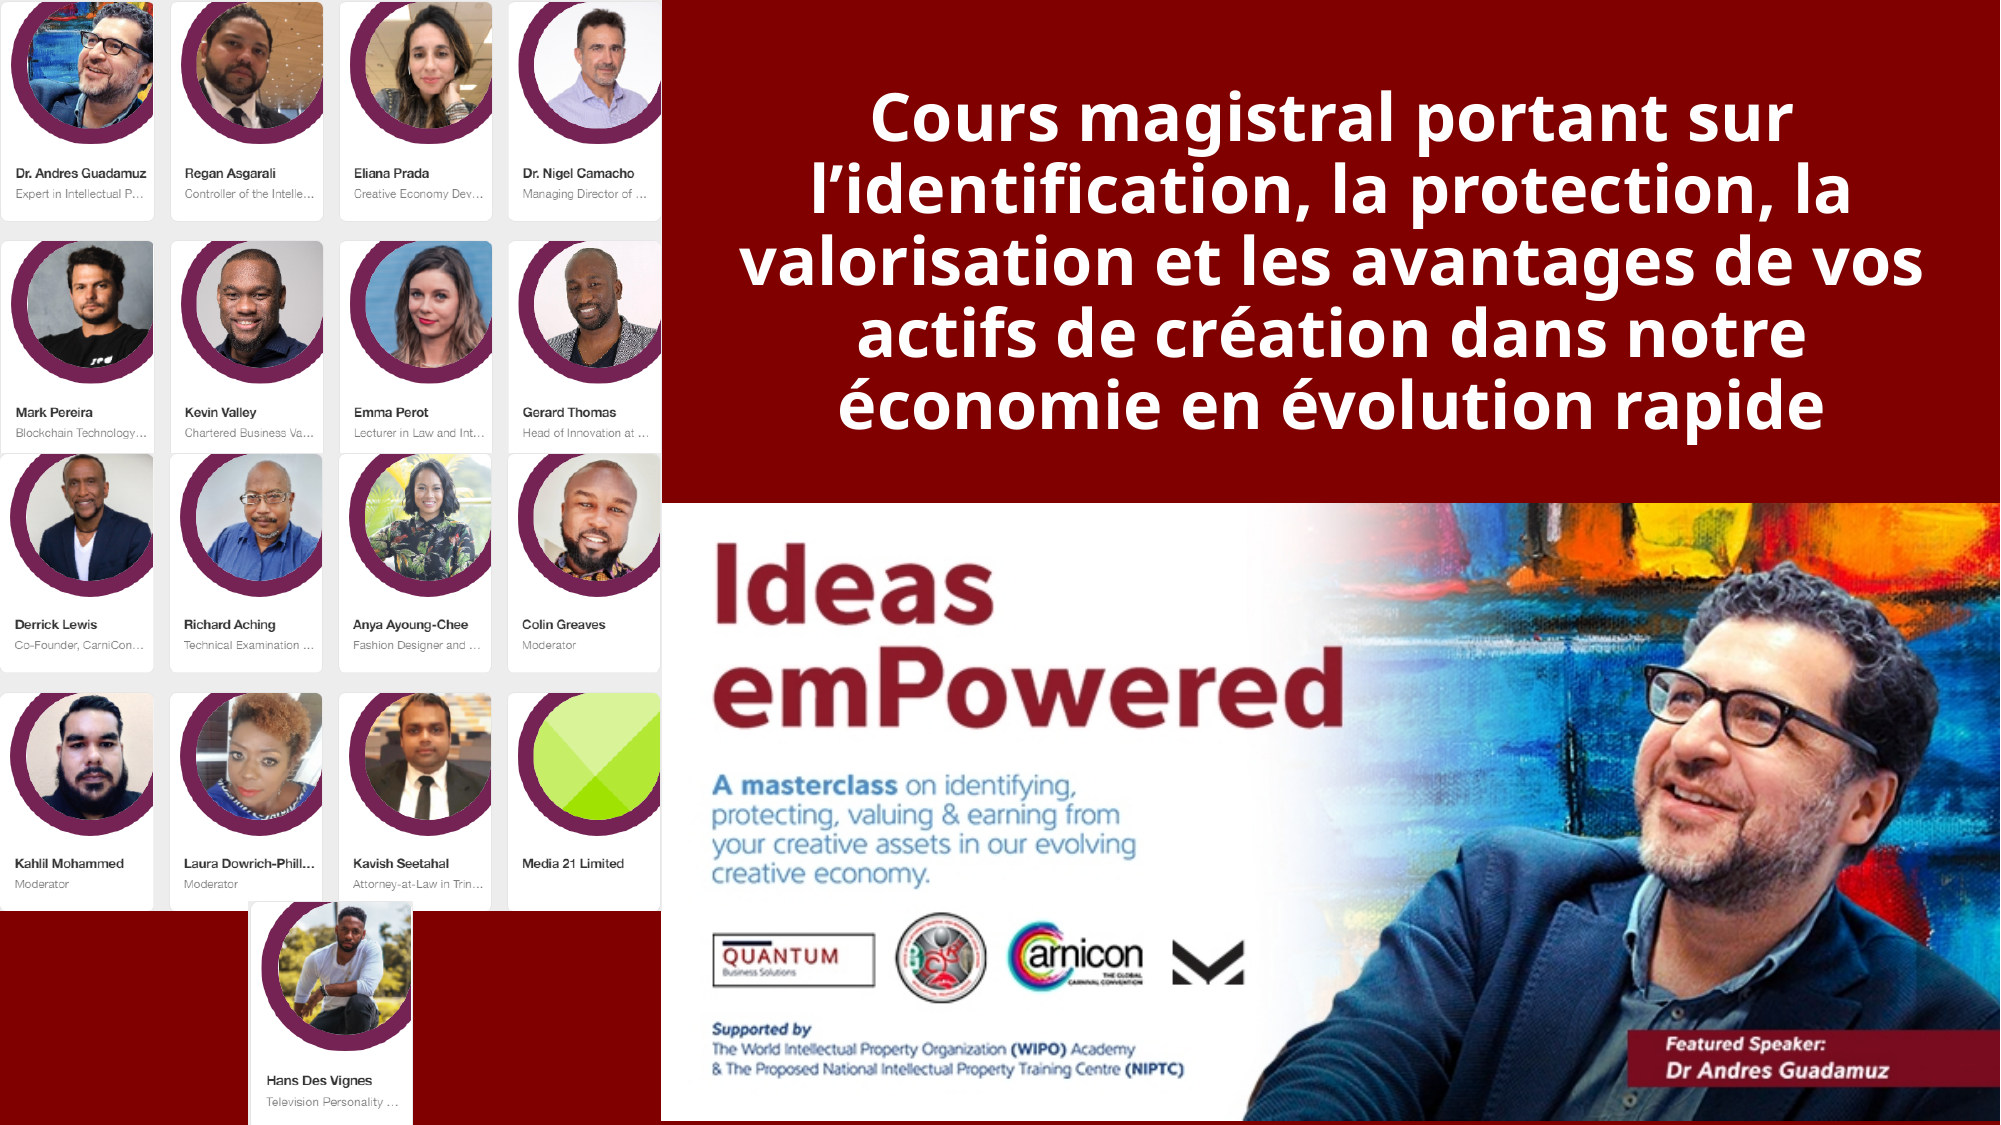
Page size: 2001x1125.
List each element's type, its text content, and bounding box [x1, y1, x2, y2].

title Cours magistral portant sur l’identification, la protection, la valorisation et les avantages de vos actifs de création dans notre économie en évolution rapide [716, 156, 1948, 372]
picture [0, 0, 2000, 1125]
picture [1994, 924, 2000, 949]
